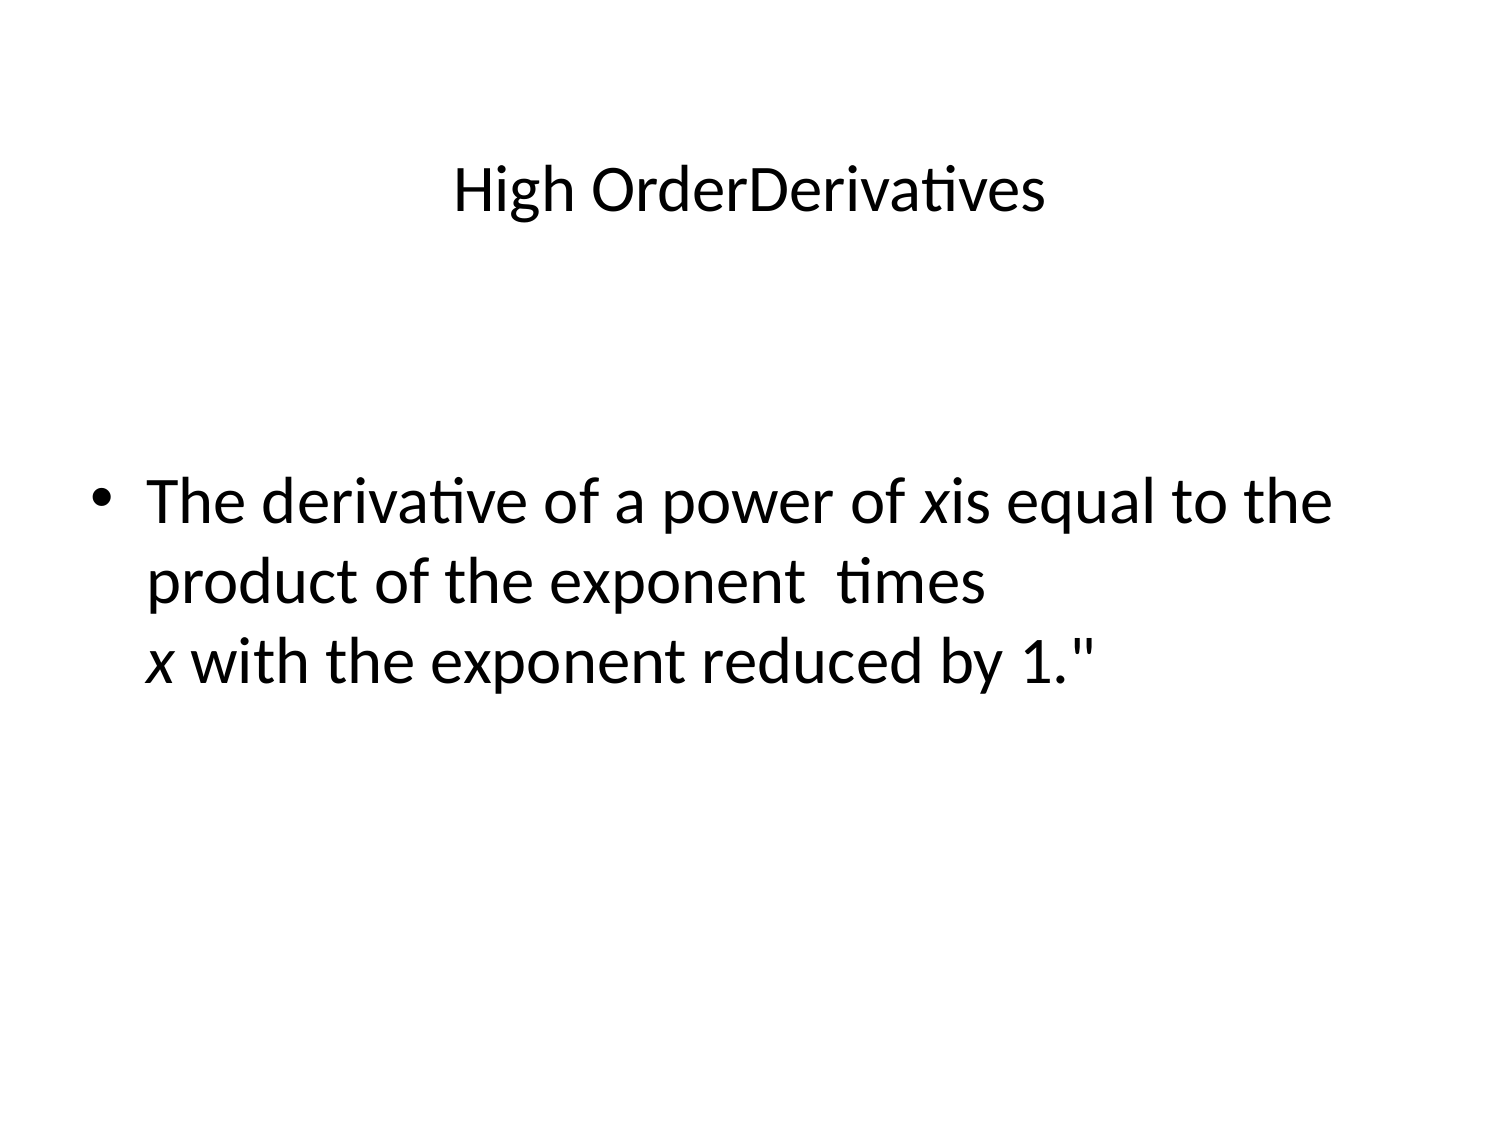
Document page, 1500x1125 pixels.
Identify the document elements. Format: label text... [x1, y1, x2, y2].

title High OrderDerivatives [75, 137, 1425, 233]
list The derivative of a power of xis equal to the product of the exponent times x with the exponent reduced by 1." [75, 262, 1425, 1005]
